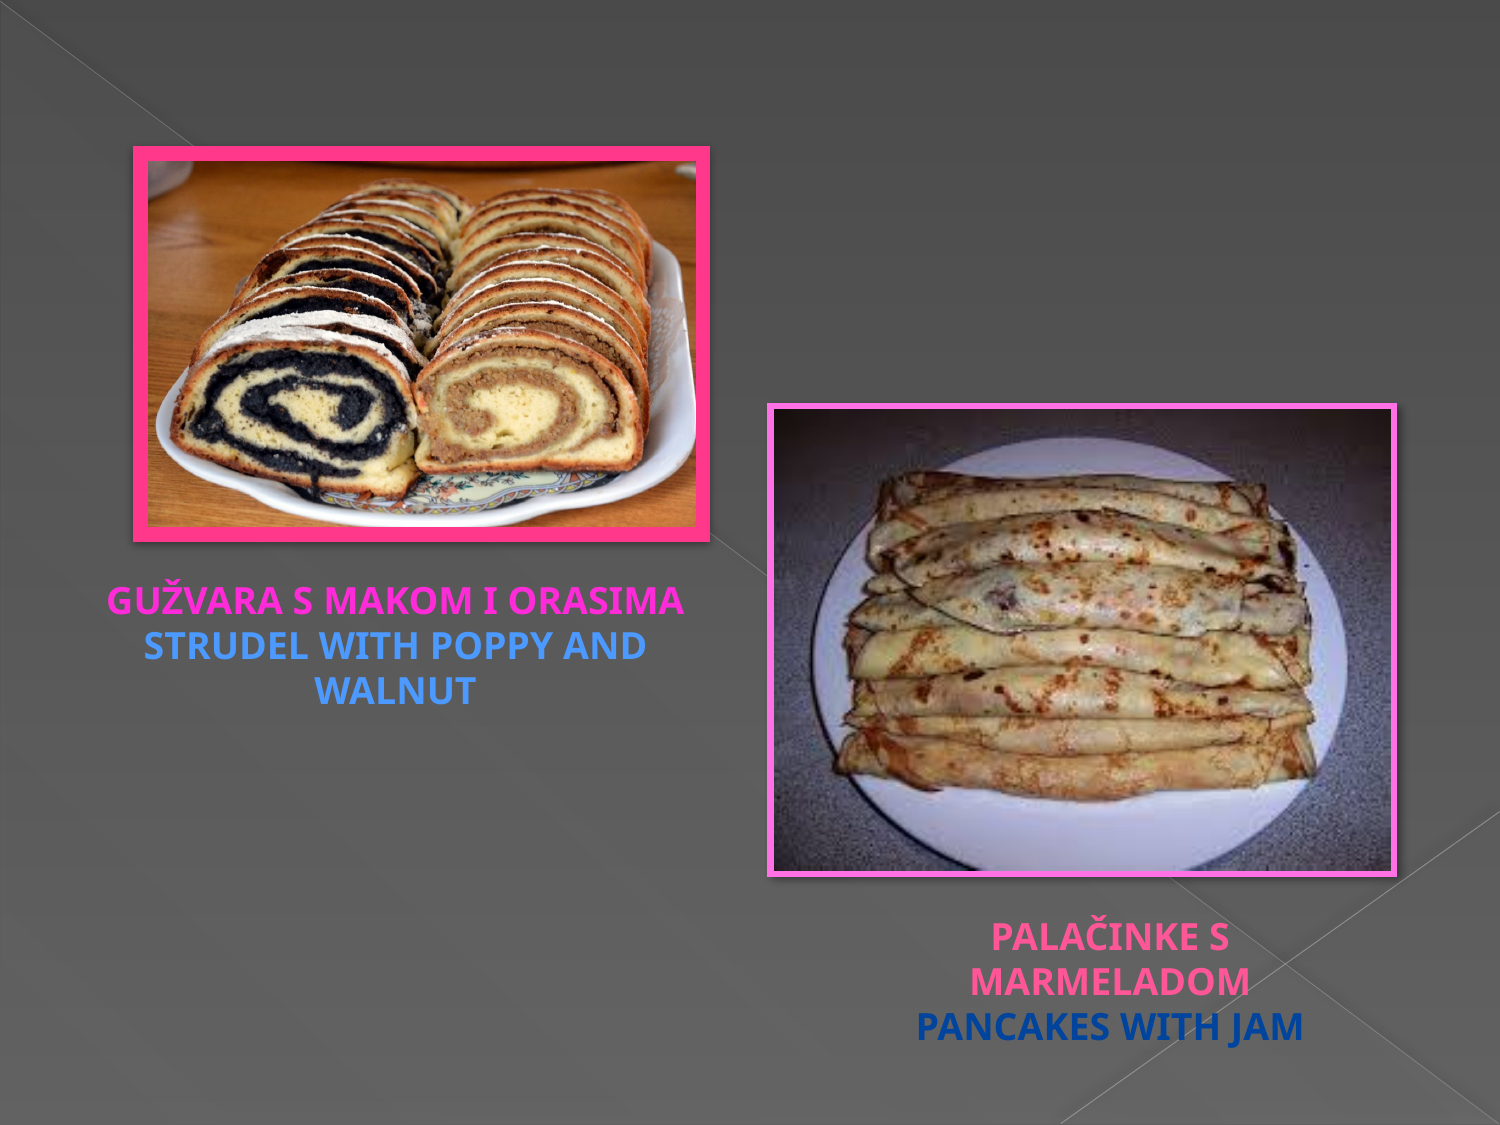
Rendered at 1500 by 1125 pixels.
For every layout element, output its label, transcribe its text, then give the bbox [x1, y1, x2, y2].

text_box PALAČINKE S MARMELADOM PANCAKES WITH JAM [832, 905, 1388, 1055]
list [147, 160, 696, 528]
text_box GUŽVARA S MAKOM I ORASIMA STRUDEL WITH POPPY AND WALNUT [76, 569, 715, 720]
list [773, 408, 1391, 872]
